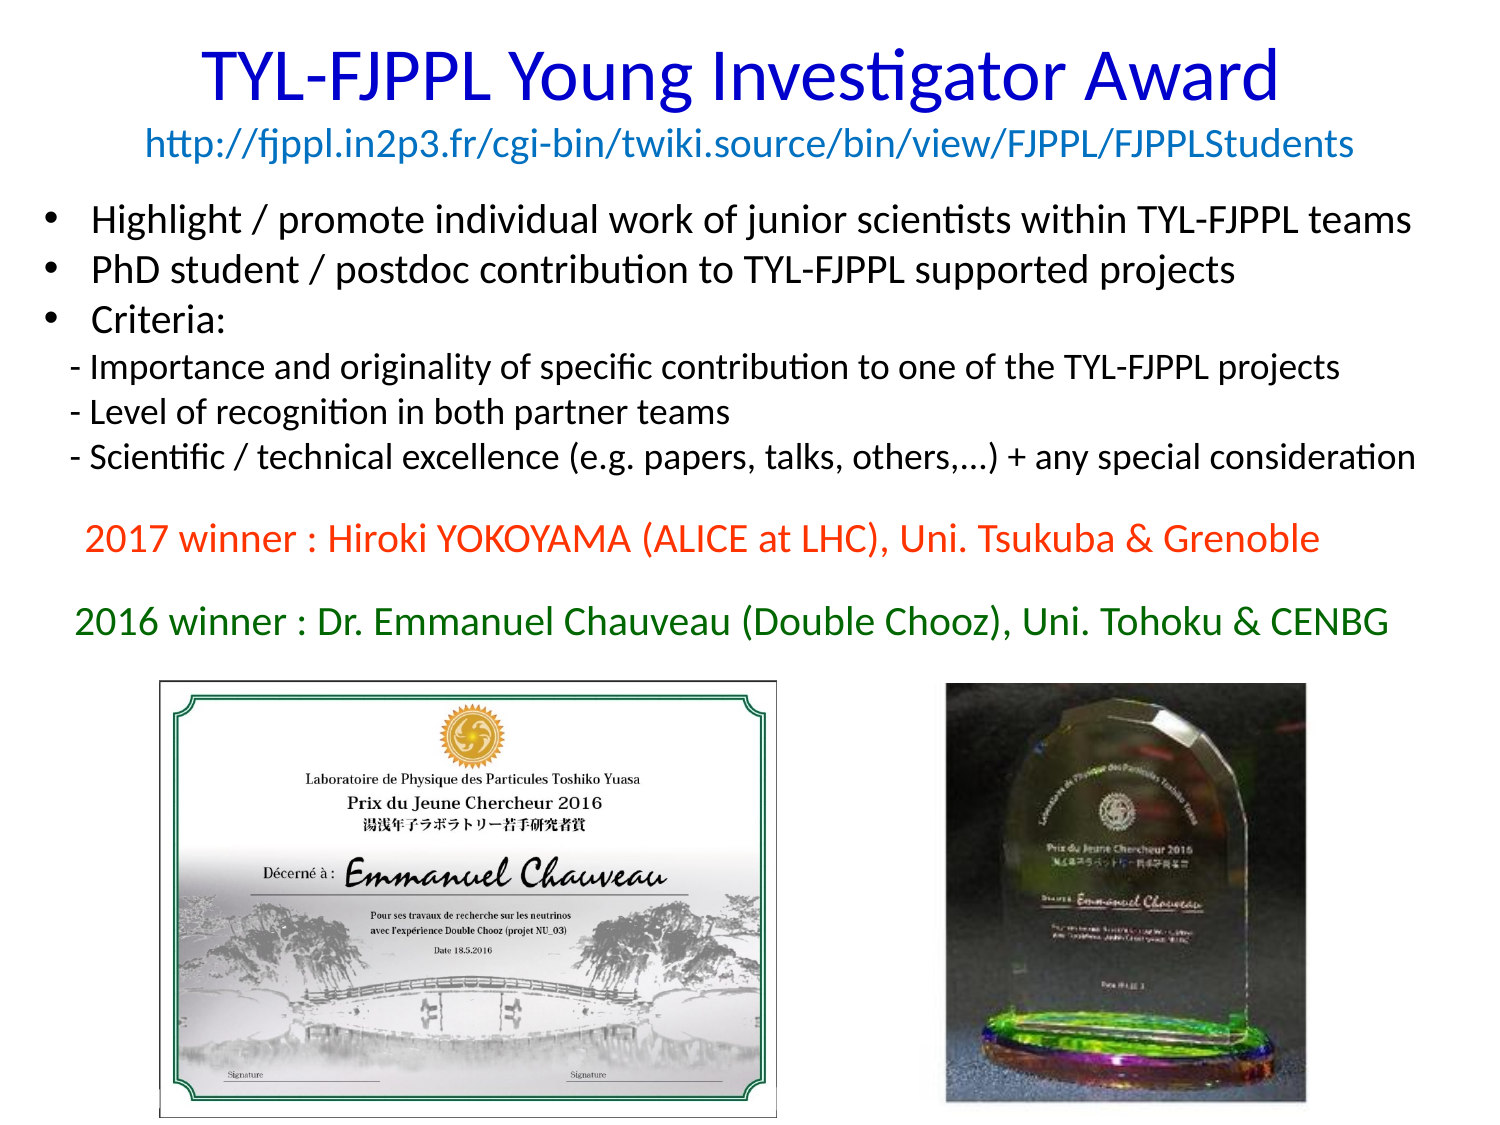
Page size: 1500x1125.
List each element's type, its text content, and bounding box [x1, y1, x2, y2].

text_box 2017 winner : Hiroki YOKOYAMA (ALICE at LHC), Uni. Tsukuba & Grenoble [69, 503, 1346, 569]
picture [159, 680, 1329, 1118]
text_box Highlight / promote individual work of junior scientists within TYL-FJPPL teams PhD student / postdoc contribution to TYL-FJPPL supported projects Criteria: - Importance and originality of specific contribution to one of the TYL-FJPPL projects - Level of recognition in both partner teams - Scientific / technical excellence (e.g. papers, talks, others,...) + any special consideration [29, 184, 1471, 485]
text_box TYL-FJPPL Young Investigator Award http://fjppl.in2p3.fr/cgi-bin/twiki.source/bin/view/FJPPL/FJPPLStudents [0, 7, 1500, 185]
text_box 2016 winner : Dr. Emmanuel Chauveau (Double Chooz), Uni. Tohoku & CENBG [50, 586, 1424, 651]
